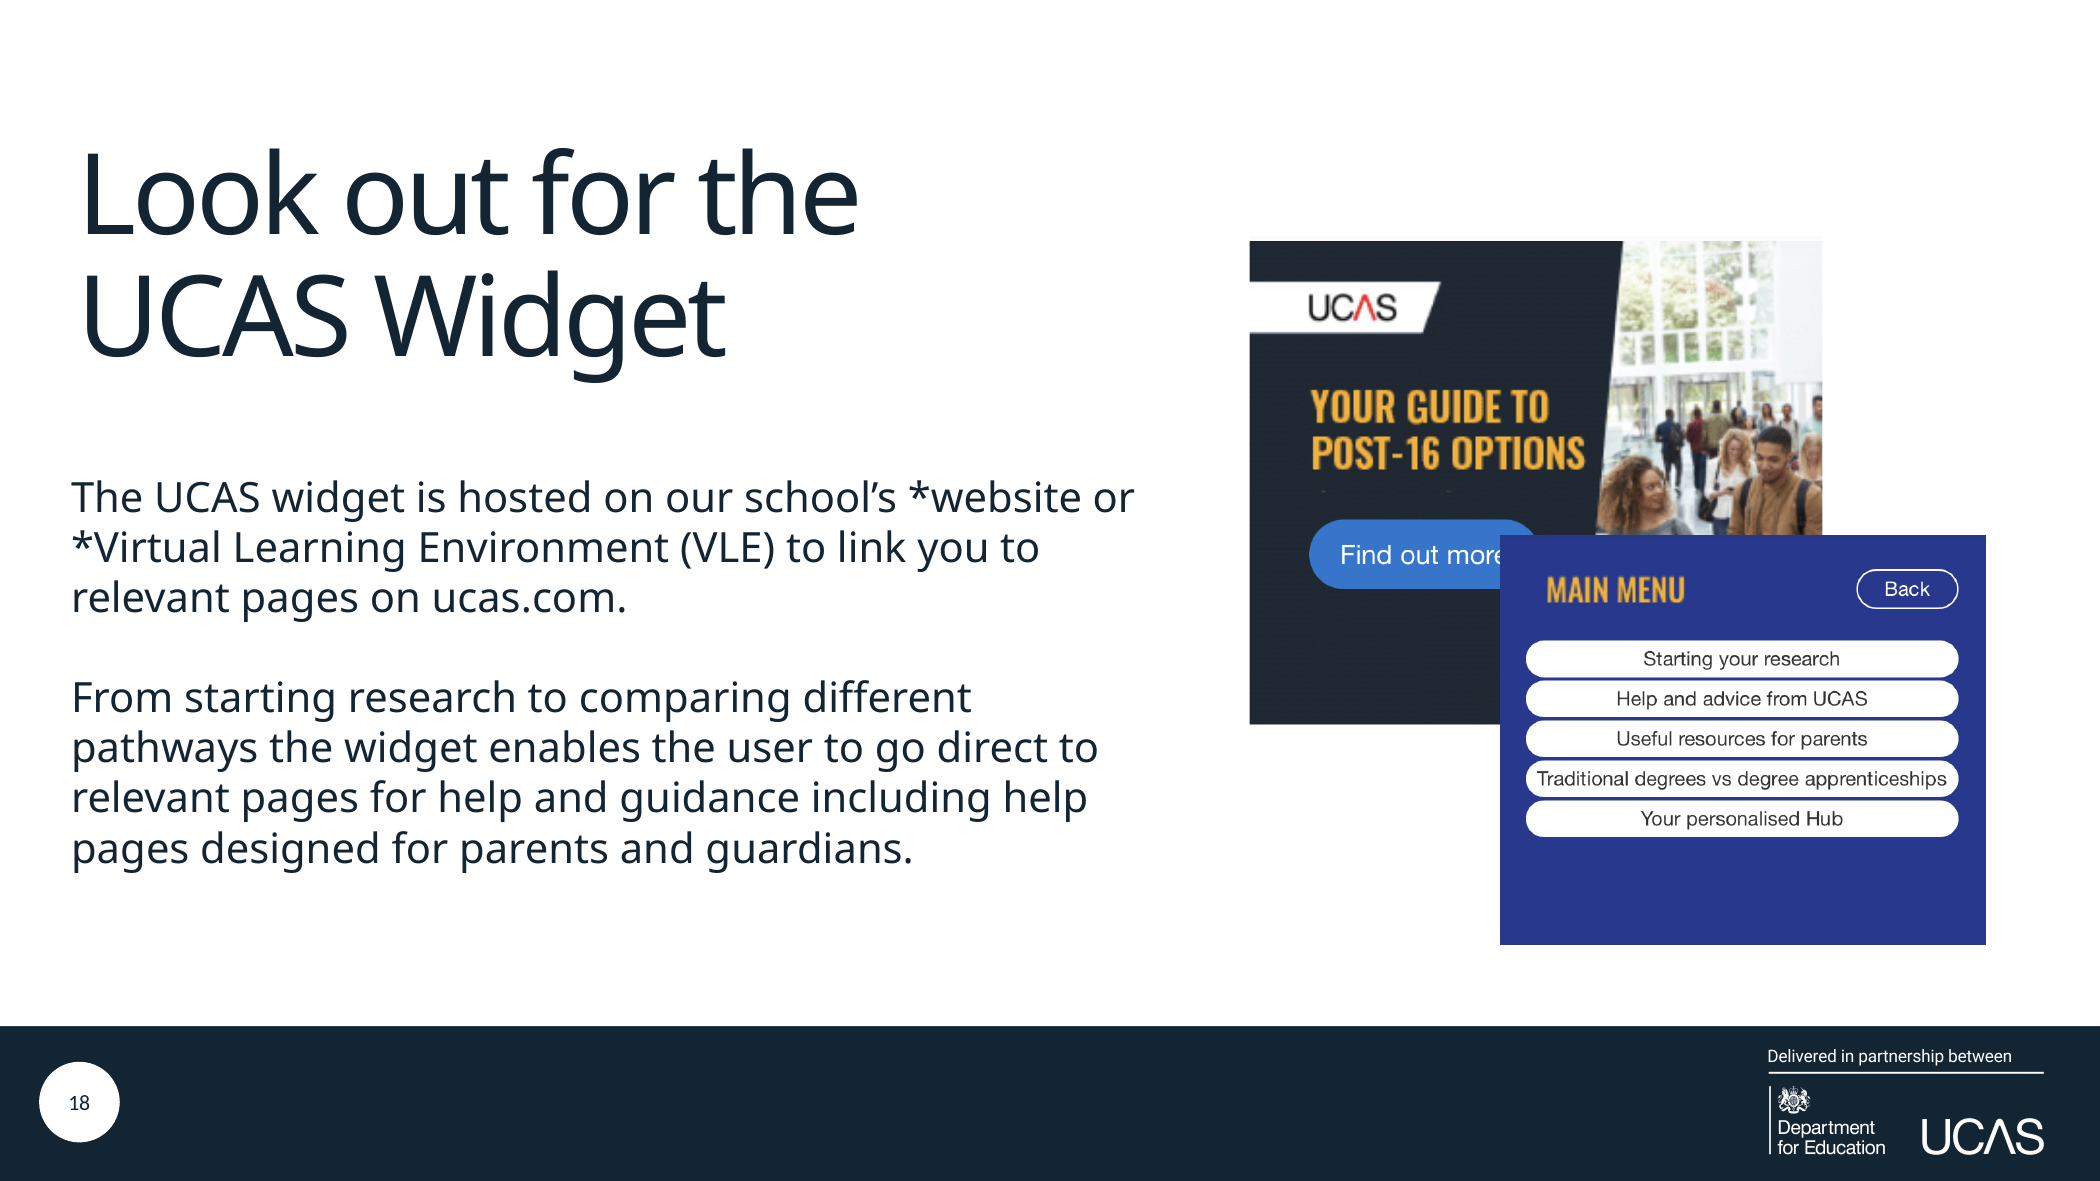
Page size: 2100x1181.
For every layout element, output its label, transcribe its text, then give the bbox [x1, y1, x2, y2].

picture [1249, 236, 1986, 945]
picture [1767, 1048, 2046, 1157]
text_box Look out for the UCAS Widget [63, 130, 1164, 223]
text_box The UCAS widget is hosted on our school’s *website or *Virtual Learning Environment (VLE) to link you to relevant pages on ucas.com. From starting research to comparing different pathways the widget enables the user to go direct to relevant pages for help and guidance including help pages designed for parents and guardians. [56, 463, 1171, 937]
